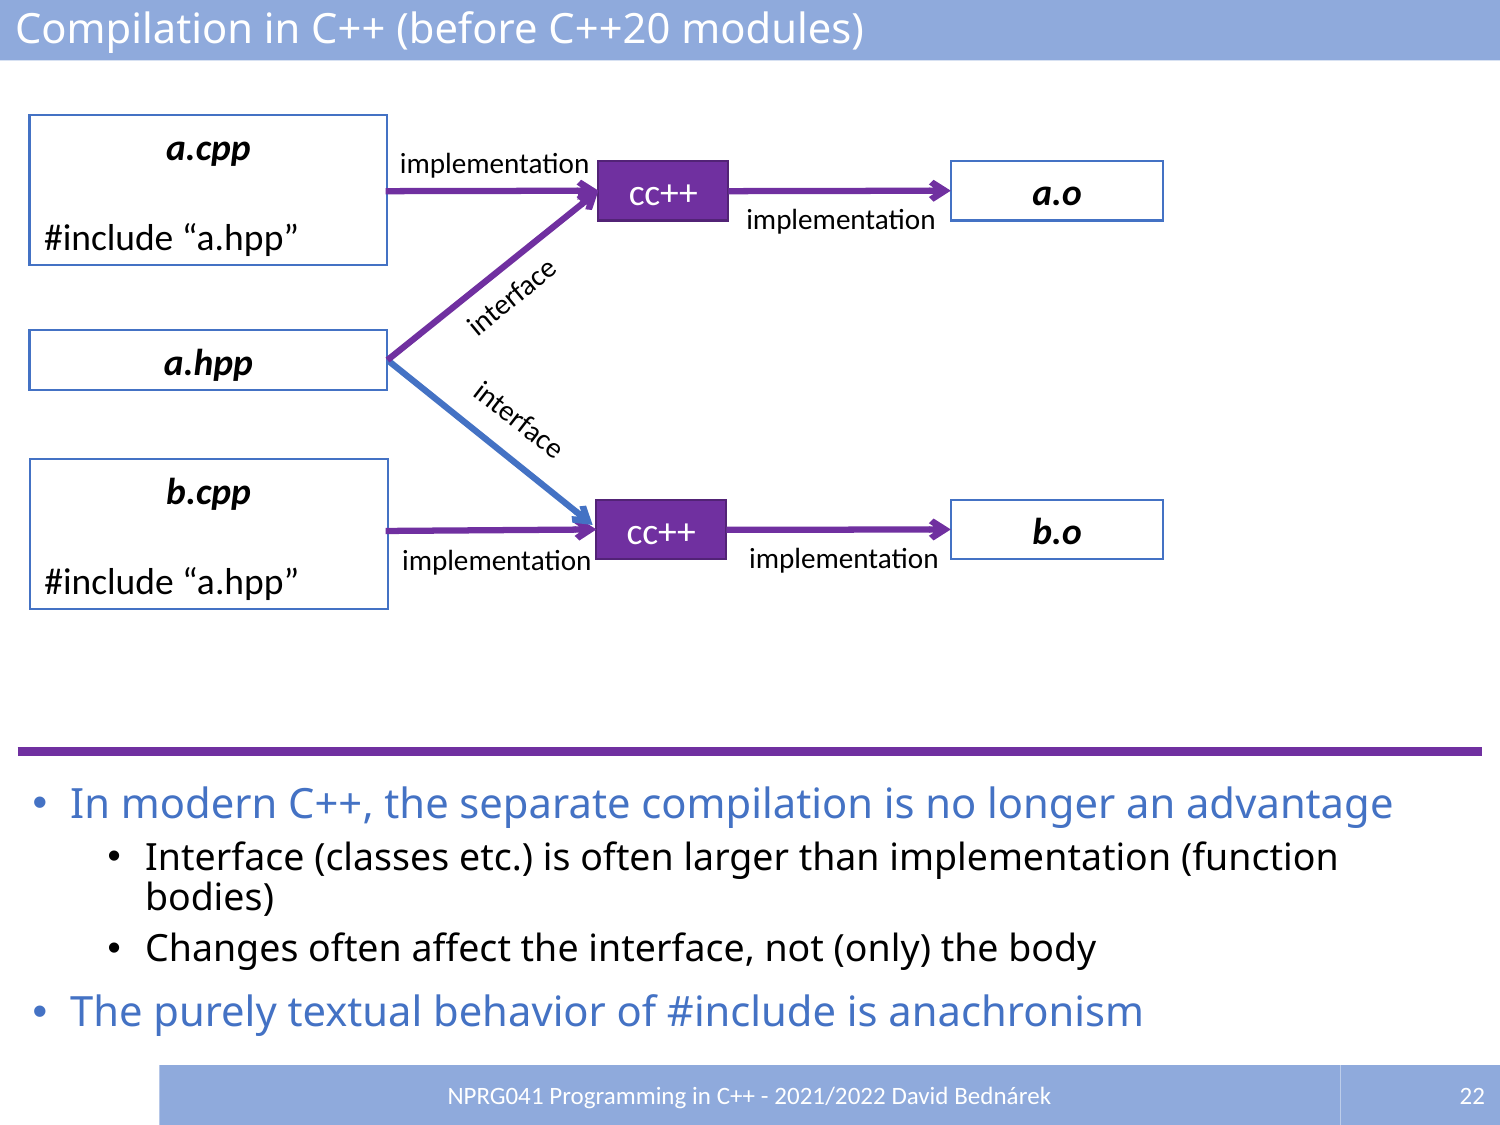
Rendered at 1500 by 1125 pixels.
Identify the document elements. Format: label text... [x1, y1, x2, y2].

text_box cc++ [595, 499, 727, 560]
title Compilation in C++ (before C++20 modules) [0, 0, 1500, 61]
text_box implementation [385, 137, 605, 187]
text_box a.cpp #include “a.hpp” [28, 114, 388, 266]
slide_number 22 [1341, 1065, 1500, 1125]
text_box cc++ [597, 160, 729, 222]
text_box implementation [387, 534, 607, 584]
text_box a.o [950, 160, 1164, 222]
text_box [387, 361, 593, 525]
text_box b.o [950, 499, 1164, 560]
text_box a.hpp [28, 329, 387, 391]
text_box b.cpp #include “a.hpp” [29, 458, 389, 610]
text_box implementation [731, 193, 951, 243]
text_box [387, 191, 599, 361]
footer NPRG041 Programming in C++ - 2021/2022 David Bednárek [159, 1065, 1341, 1125]
list In modern C++, the separate compilation is no longer an advantage Interface (classes etc.) is often larger than implementation (function bodies) Changes often affect the interface, not (only) the body The purely textual behavior of #include is anachronism [17, 775, 1483, 1059]
text_box implementation [734, 532, 954, 582]
